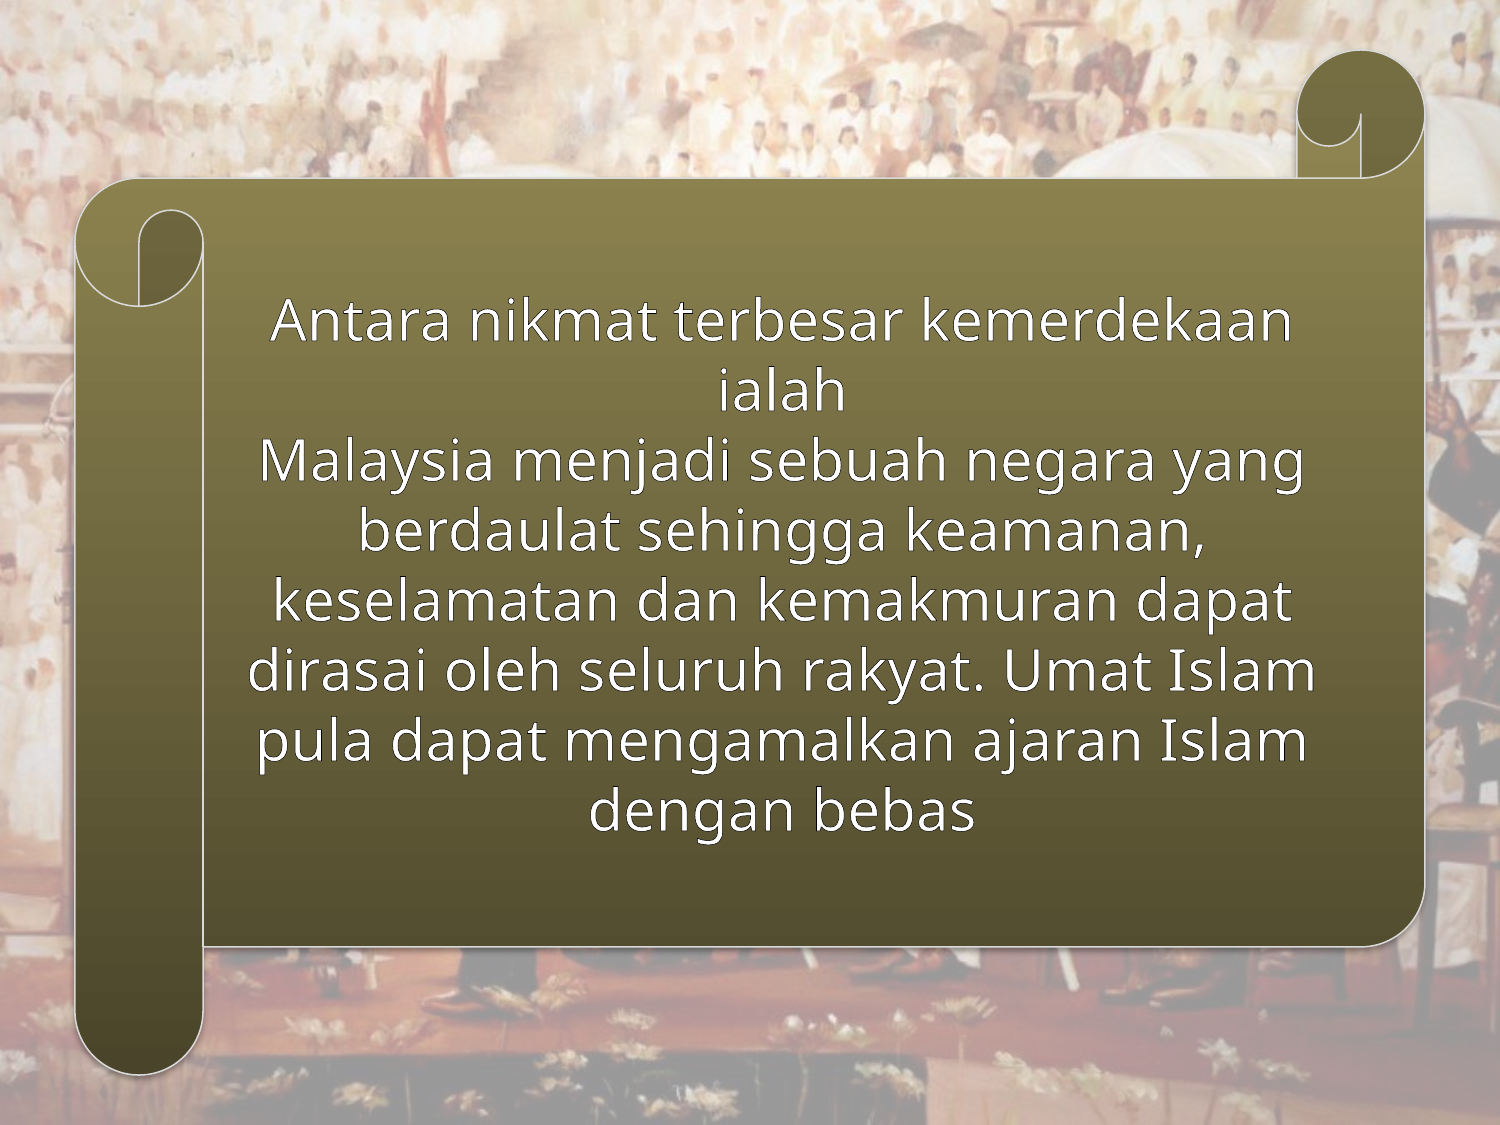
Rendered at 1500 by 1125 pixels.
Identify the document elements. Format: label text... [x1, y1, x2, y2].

text_box Antara nikmat terbesar kemerdekaan ialah Malaysia menjadi sebuah negara yang berdaulat sehingga keamanan, keselamatan dan kemakmuran dapat dirasai oleh seluruh rakyat. Umat Islam pula dapat mengamalkan ajaran Islam dengan bebas [74, 49, 1426, 1076]
